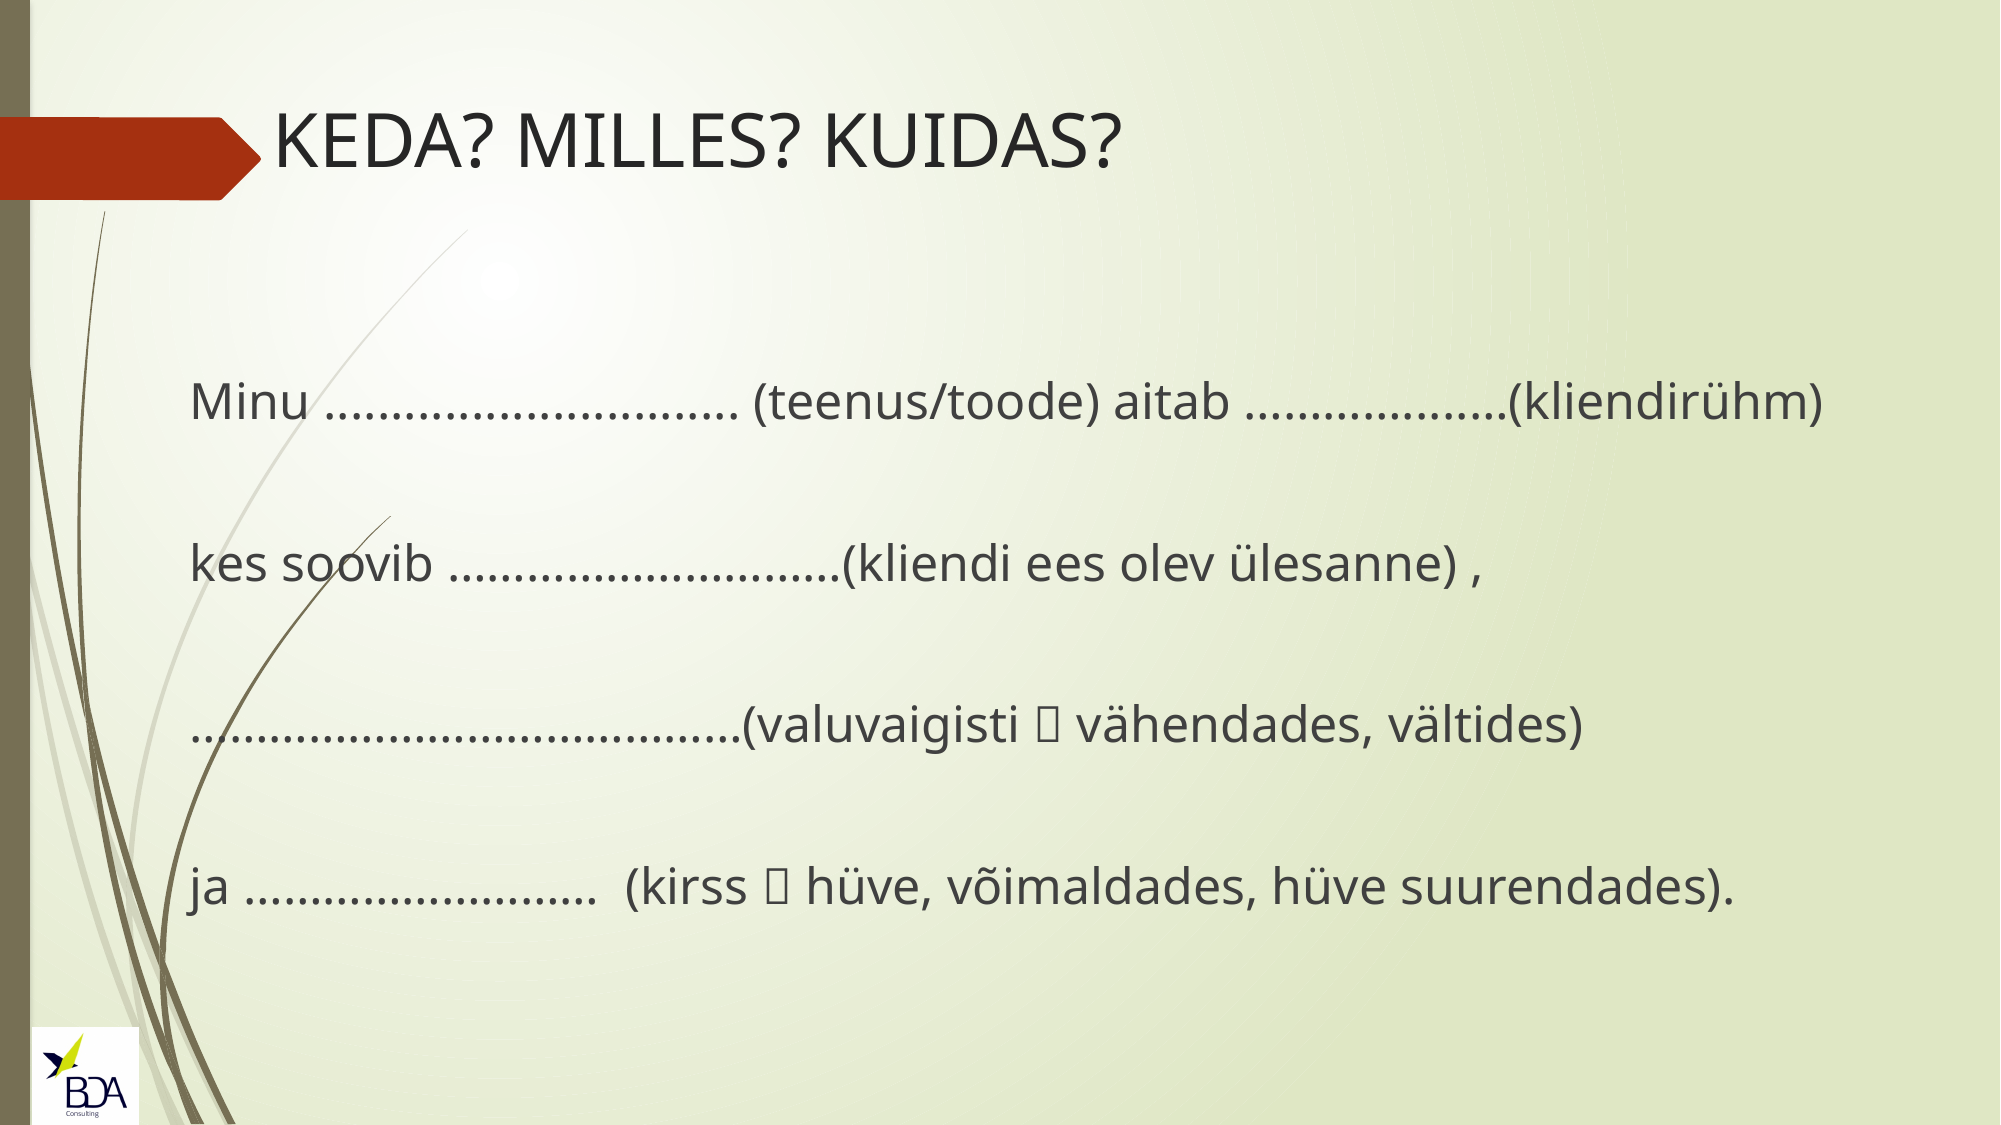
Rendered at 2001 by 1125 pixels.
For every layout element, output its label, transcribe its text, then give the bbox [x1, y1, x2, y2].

picture [32, 1027, 139, 1125]
title KEDA? MILLES? KUIDAS? [257, 85, 1908, 310]
list Minu ............................... (teenus/toode) aitab ………….....…(kliendirühm) kes soovib …………………………(kliendi ees olev ülesanne) , ……………………………………(valuvaigisti  vähendades, vältides) ja ……………………… (kirss  hüve, võimaldades, hüve suurendades). [174, 361, 1982, 1007]
